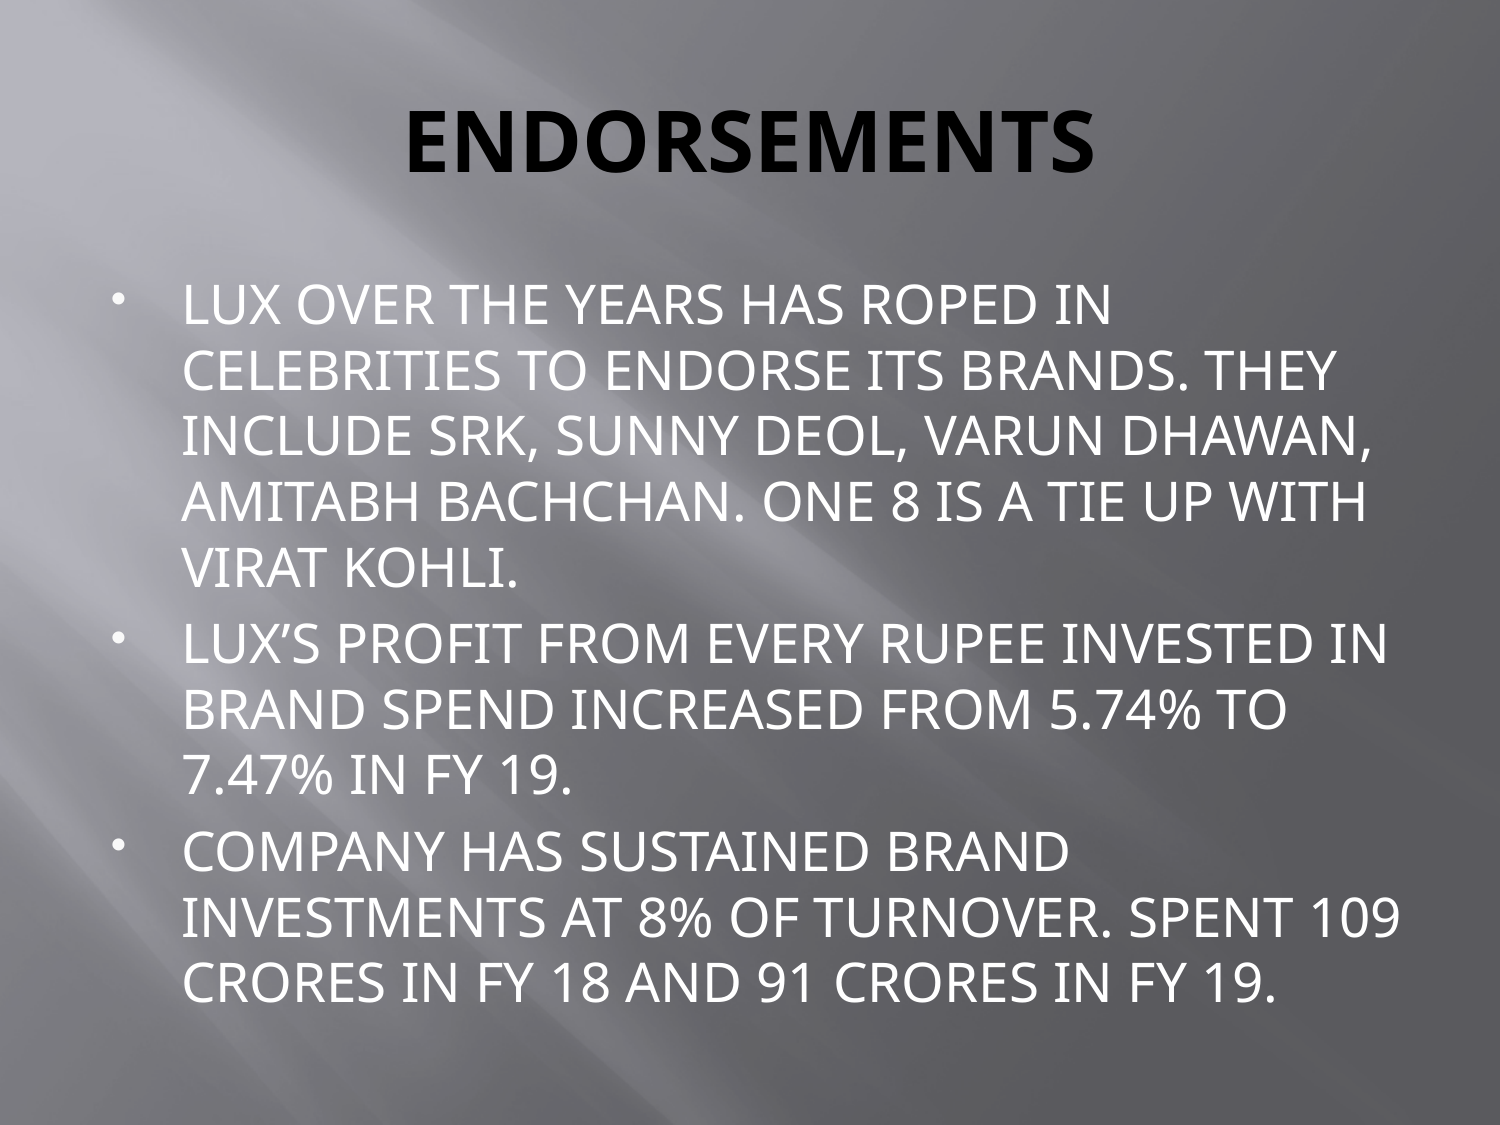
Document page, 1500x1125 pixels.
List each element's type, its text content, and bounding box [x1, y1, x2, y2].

list LUX OVER THE YEARS HAS ROPED IN CELEBRITIES TO ENDORSE ITS BRANDS. THEY INCLUDE SRK, SUNNY DEOL, VARUN DHAWAN, AMITABH BACHCHAN. ONE 8 IS A TIE UP WITH VIRAT KOHLI. LUX’S PROFIT FROM EVERY RUPEE INVESTED IN BRAND SPEND INCREASED FROM 5.74% TO 7.47% IN FY 19. COMPANY HAS SUSTAINED BRAND INVESTMENTS AT 8% OF TURNOVER. SPENT 109 CRORES IN FY 18 AND 91 CRORES IN FY 19. [75, 262, 1425, 1035]
title ENDORSEMENTS [75, 45, 1425, 233]
